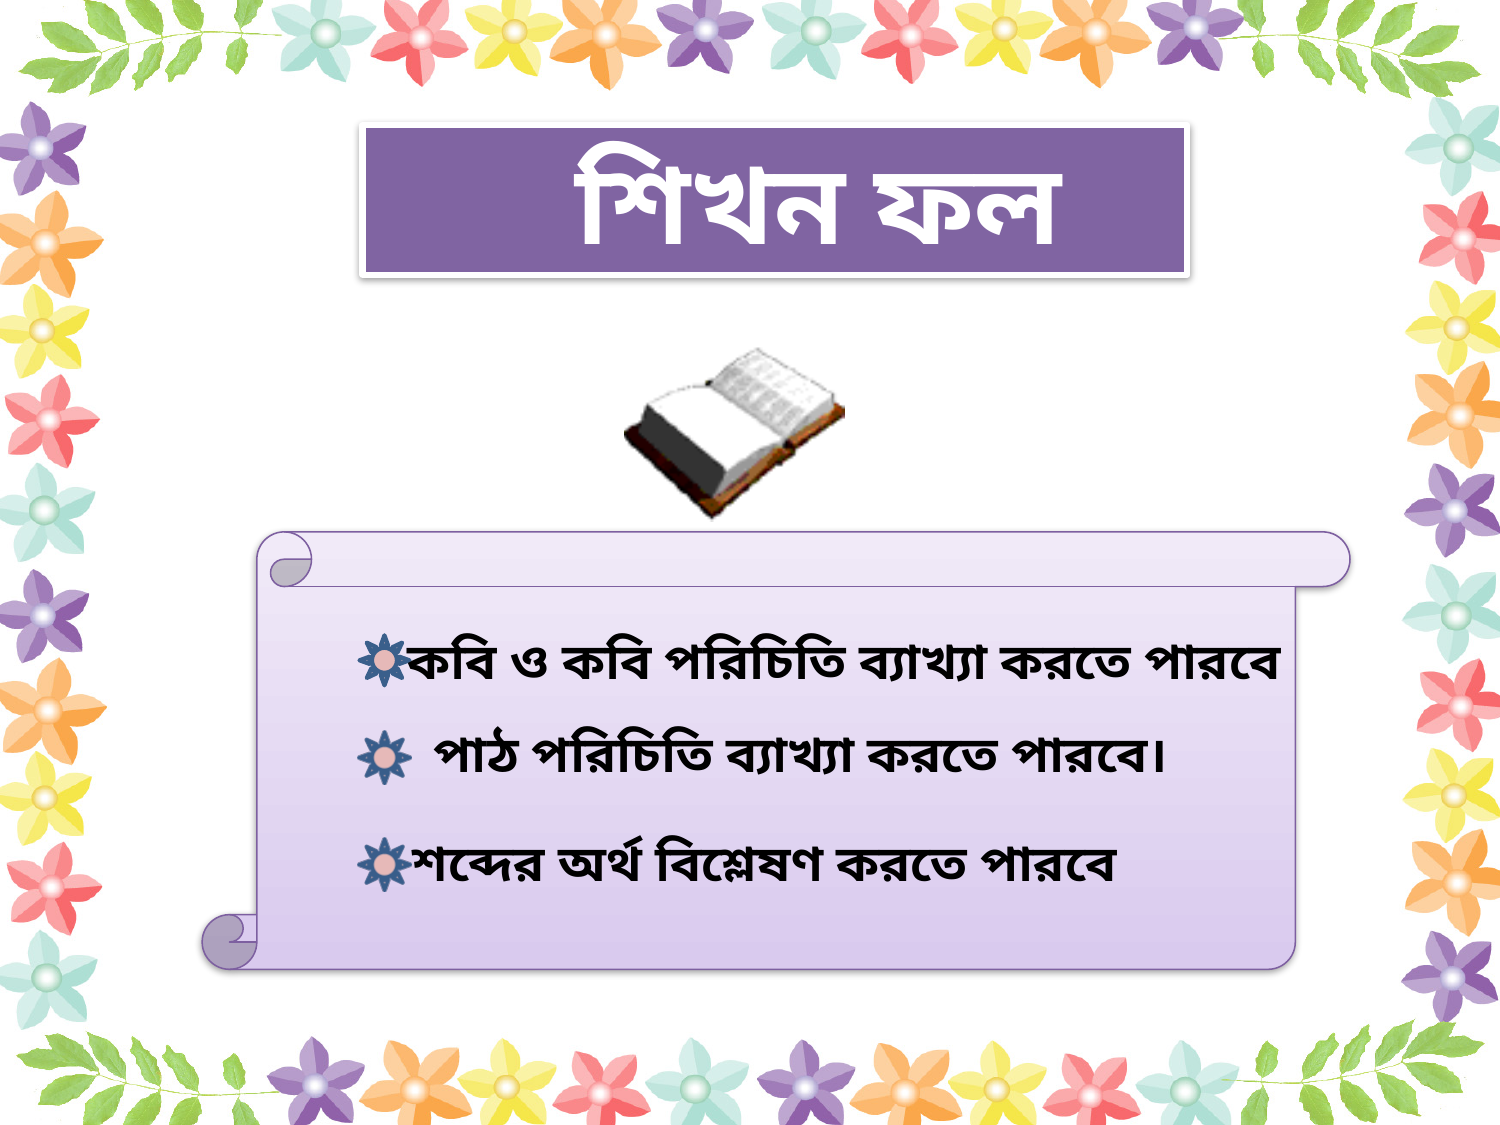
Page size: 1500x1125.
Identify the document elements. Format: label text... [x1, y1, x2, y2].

text_box শব্দের অর্থ বিশ্লেষণ করতে পারবে [397, 823, 1132, 899]
picture [0, 0, 1500, 1125]
text_box [201, 531, 1351, 971]
text_box [357, 633, 393, 688]
text_box শিখন ফল [359, 122, 1190, 278]
text_box পাঠ পরিচিতি ব্যাখ্যা করতে পারবে। [418, 714, 1183, 790]
text_box কবি ও কবি পরিচিতি ব্যাখ্যা করতে পারবে [393, 622, 1296, 698]
